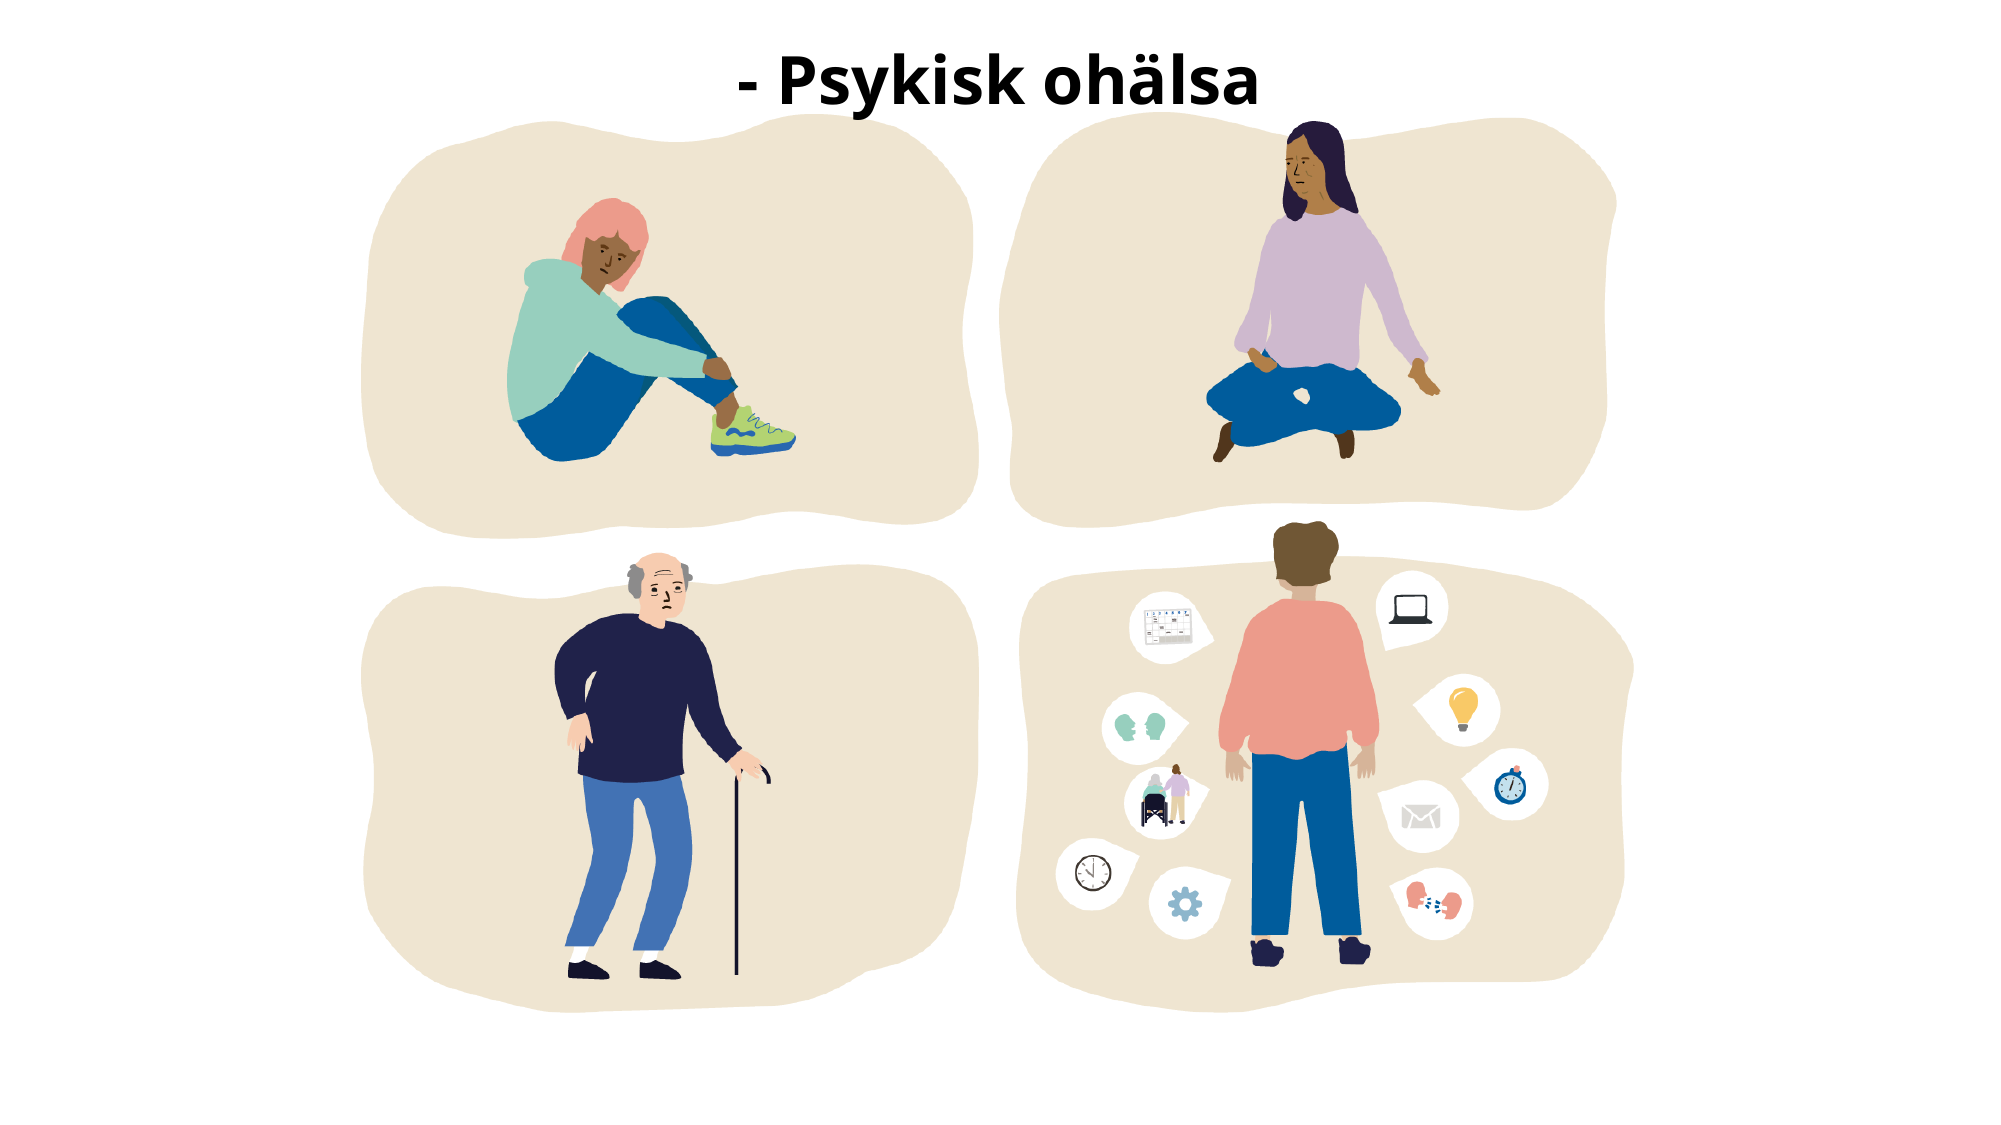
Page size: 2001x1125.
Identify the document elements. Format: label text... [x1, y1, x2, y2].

picture [361, 114, 979, 1013]
picture [999, 112, 1634, 1013]
text_box - Psykisk ohälsa [722, 30, 1278, 126]
